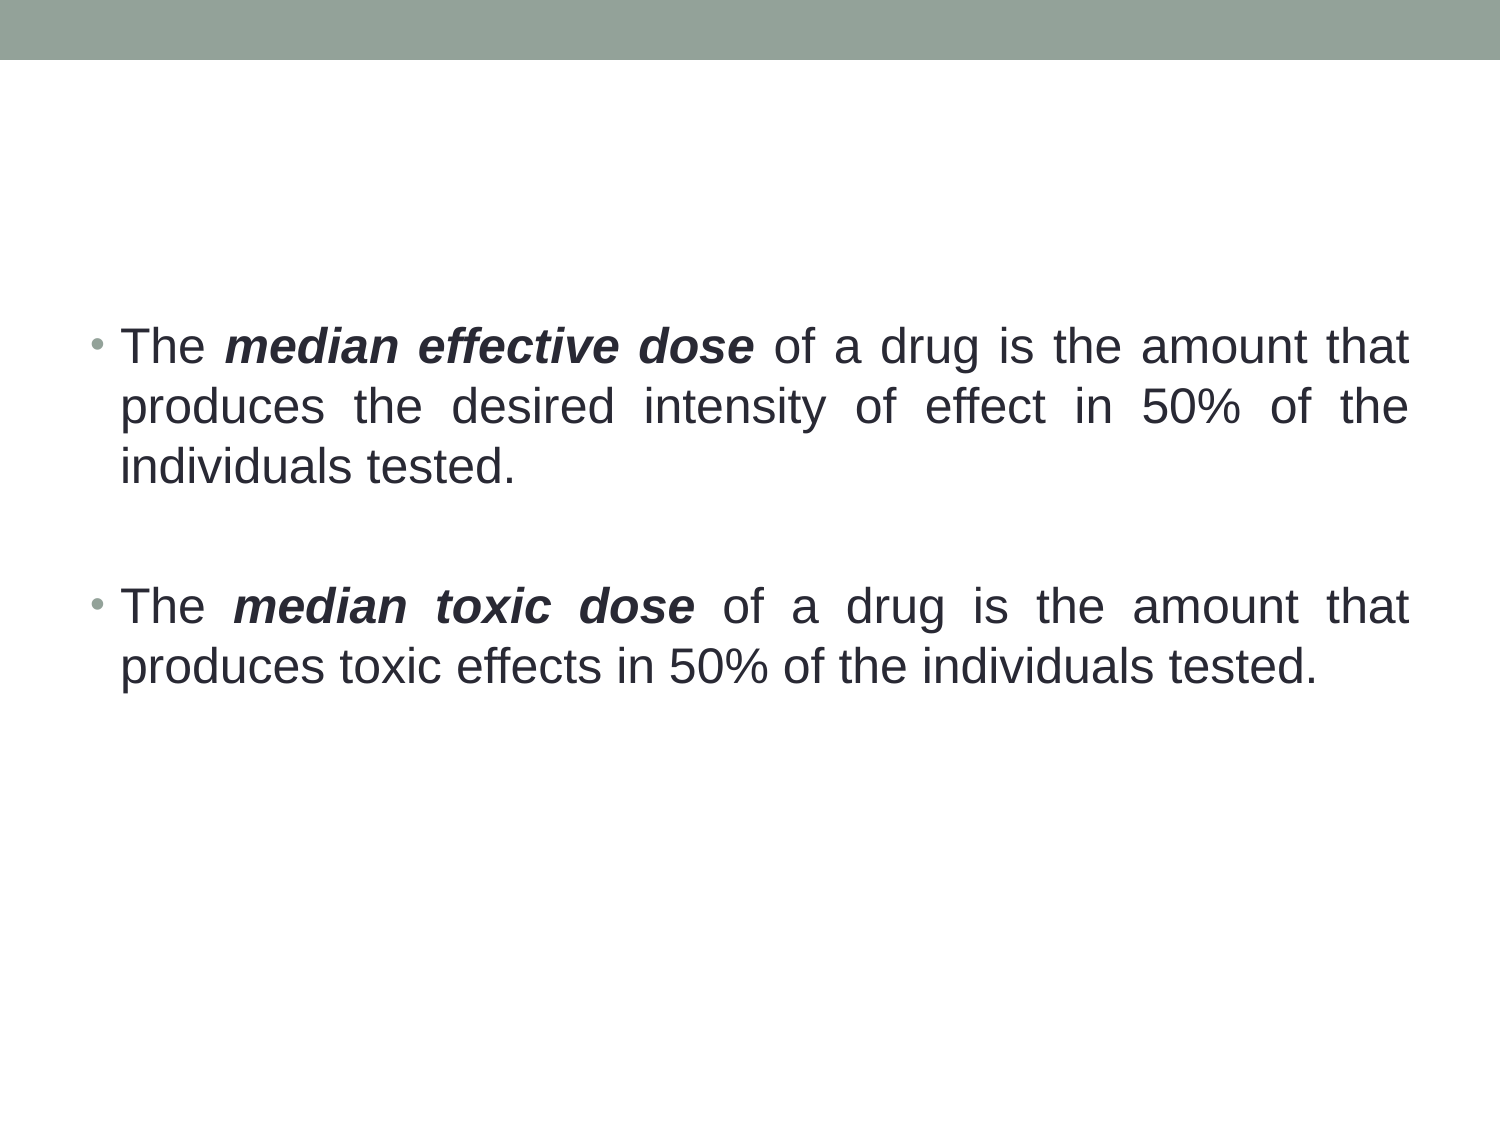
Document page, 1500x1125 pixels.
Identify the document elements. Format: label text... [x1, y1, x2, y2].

list The median effective dose of a drug is the amount that produces the desired intensity of effect in 50% of the individuals tested. The median toxic dose of a drug is the amount that produces toxic effects in 50% of the individuals tested. [75, 306, 1425, 1063]
